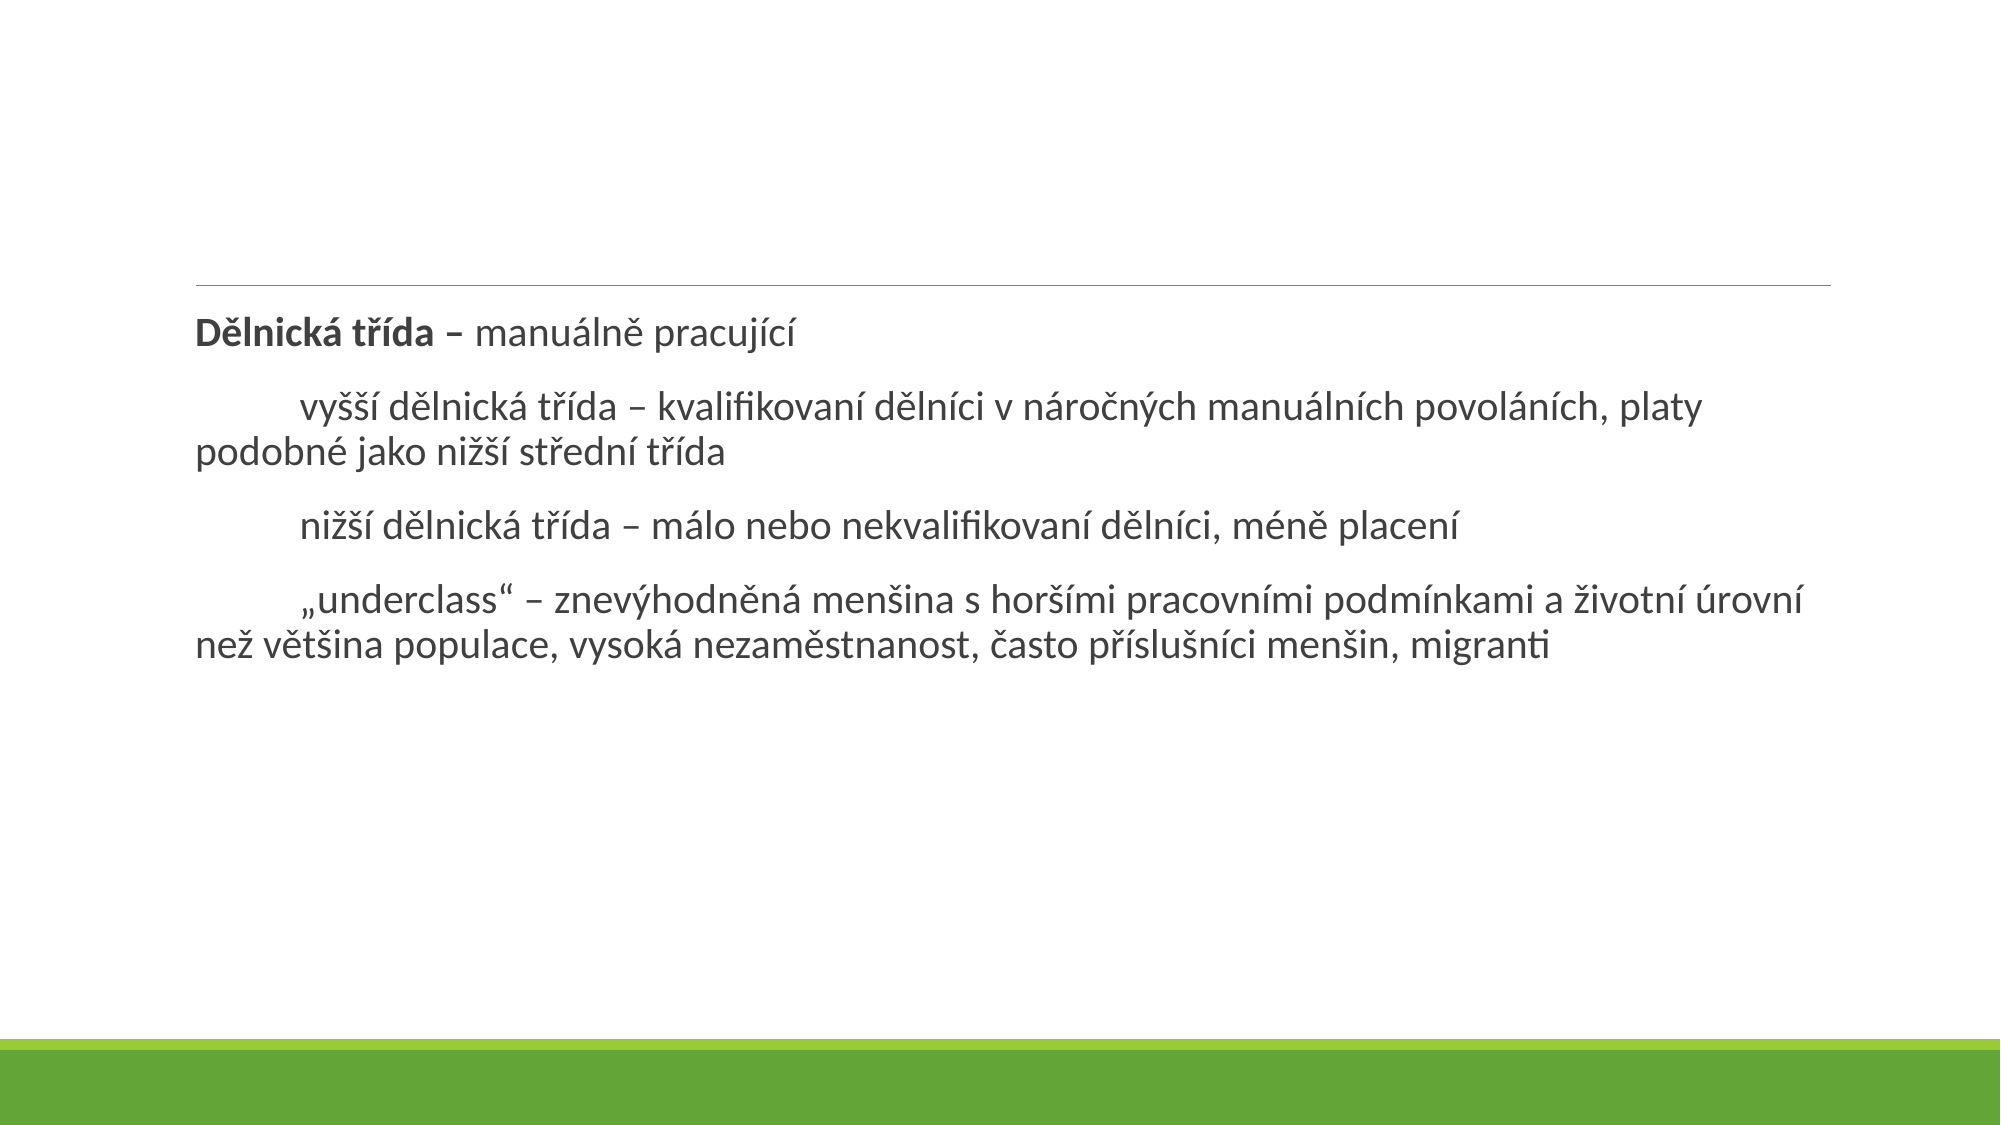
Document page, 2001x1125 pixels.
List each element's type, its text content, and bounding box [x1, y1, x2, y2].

list Dělnická třída – manuálně pracující vyšší dělnická třída – kvalifikovaní dělníci v náročných manuálních povoláních, platy podobné jako nižší střední třída nižší dělnická třída – málo nebo nekvalifikovaní dělníci, méně placení „underclass“ – znevýhodněná menšina s horšími pracovními podmínkami a životní úrovní než většina populace, vysoká nezaměstnanost, často příslušníci menšin, migranti [180, 302, 1830, 963]
